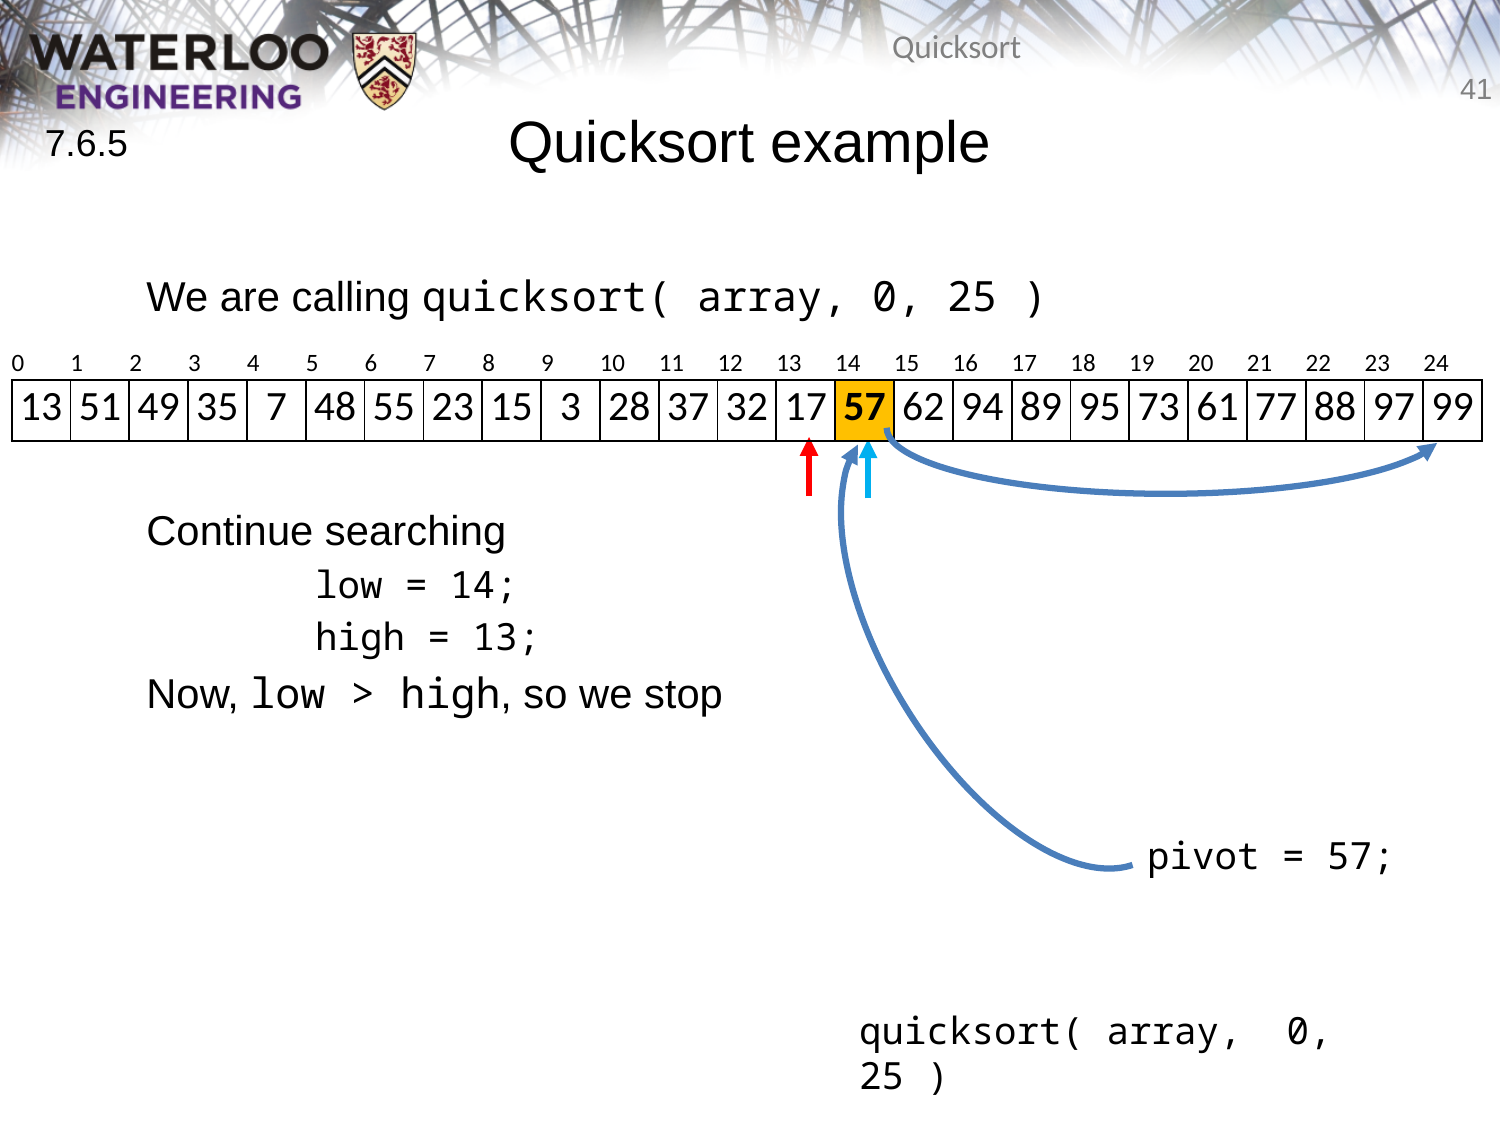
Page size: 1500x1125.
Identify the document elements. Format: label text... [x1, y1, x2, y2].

table_header 4 [247, 350, 306, 379]
table_header 13 [776, 350, 835, 379]
table_cell 62 [895, 381, 952, 427]
table_header 6 [365, 350, 423, 379]
table_header 17 [1012, 350, 1070, 379]
table_cell 99 [1424, 381, 1481, 440]
table_cell 95 [1071, 381, 1128, 427]
table_header 14 [835, 350, 894, 379]
table_cell 77 [1248, 381, 1305, 435]
table_cell 15 [483, 381, 540, 440]
table_cell 48 [307, 381, 364, 440]
table_cell 28 [601, 381, 658, 440]
table_header 22 [1306, 350, 1365, 379]
text_box 7.6.5 [30, 111, 143, 172]
table_header 18 [1070, 350, 1129, 379]
table_cell 94 [954, 381, 1011, 427]
text_box [840, 444, 1133, 870]
table_cell 7 [248, 381, 305, 440]
table_cell 55 [365, 381, 423, 440]
picture [0, 0, 1500, 1125]
table_header 5 [306, 350, 365, 379]
table_header 24 [1423, 350, 1482, 379]
table_cell 37 [660, 381, 717, 440]
table_header 21 [1247, 350, 1306, 379]
table_header 8 [482, 350, 541, 379]
list We are calling quicksort( array, 0, 25 ) Continue searching low = 14; high = 13; Now, low > high, so we stop [74, 262, 1426, 350]
text_box quicksort( array, 0, 25 ) [844, 999, 1447, 1105]
table_cell 32 [718, 381, 775, 440]
table_cell 88 [1307, 381, 1364, 438]
table_header 11 [659, 350, 718, 379]
table_cell 51 [71, 381, 128, 440]
table_header 19 [1129, 350, 1188, 379]
table_header 9 [541, 350, 600, 379]
table_cell 97 [1365, 381, 1422, 440]
text_box pivot = 57; [1132, 824, 1410, 885]
table_cell 49 [130, 381, 187, 440]
table_cell 17 [777, 381, 834, 440]
table_header 2 [129, 350, 188, 379]
table_header 0 [12, 350, 71, 379]
table_header 1 [71, 350, 129, 379]
table_cell 23 [424, 381, 481, 440]
list We are calling quicksort( array, 0, 25 ) Continue searching low = 14; high = 13; Now, low > high, so we stop [74, 442, 1426, 1006]
table_header 15 [894, 350, 953, 379]
table_header 3 [188, 350, 247, 379]
table_cell 35 [189, 381, 246, 440]
title Quicksort example [74, 44, 1426, 233]
table_header 16 [953, 350, 1012, 379]
table_header 20 [1188, 350, 1247, 379]
table_header 23 [1365, 350, 1423, 379]
table_cell 13 [13, 381, 70, 440]
table_cell 73 [1130, 381, 1187, 428]
table_header 12 [718, 350, 776, 379]
table_cell 57 [836, 381, 893, 440]
table_cell 3 [542, 381, 599, 440]
text_box [885, 427, 1438, 495]
table_cell 61 [1189, 381, 1246, 432]
table_header 7 [423, 350, 482, 379]
table_header 10 [600, 350, 659, 379]
table_cell 89 [1013, 381, 1070, 427]
